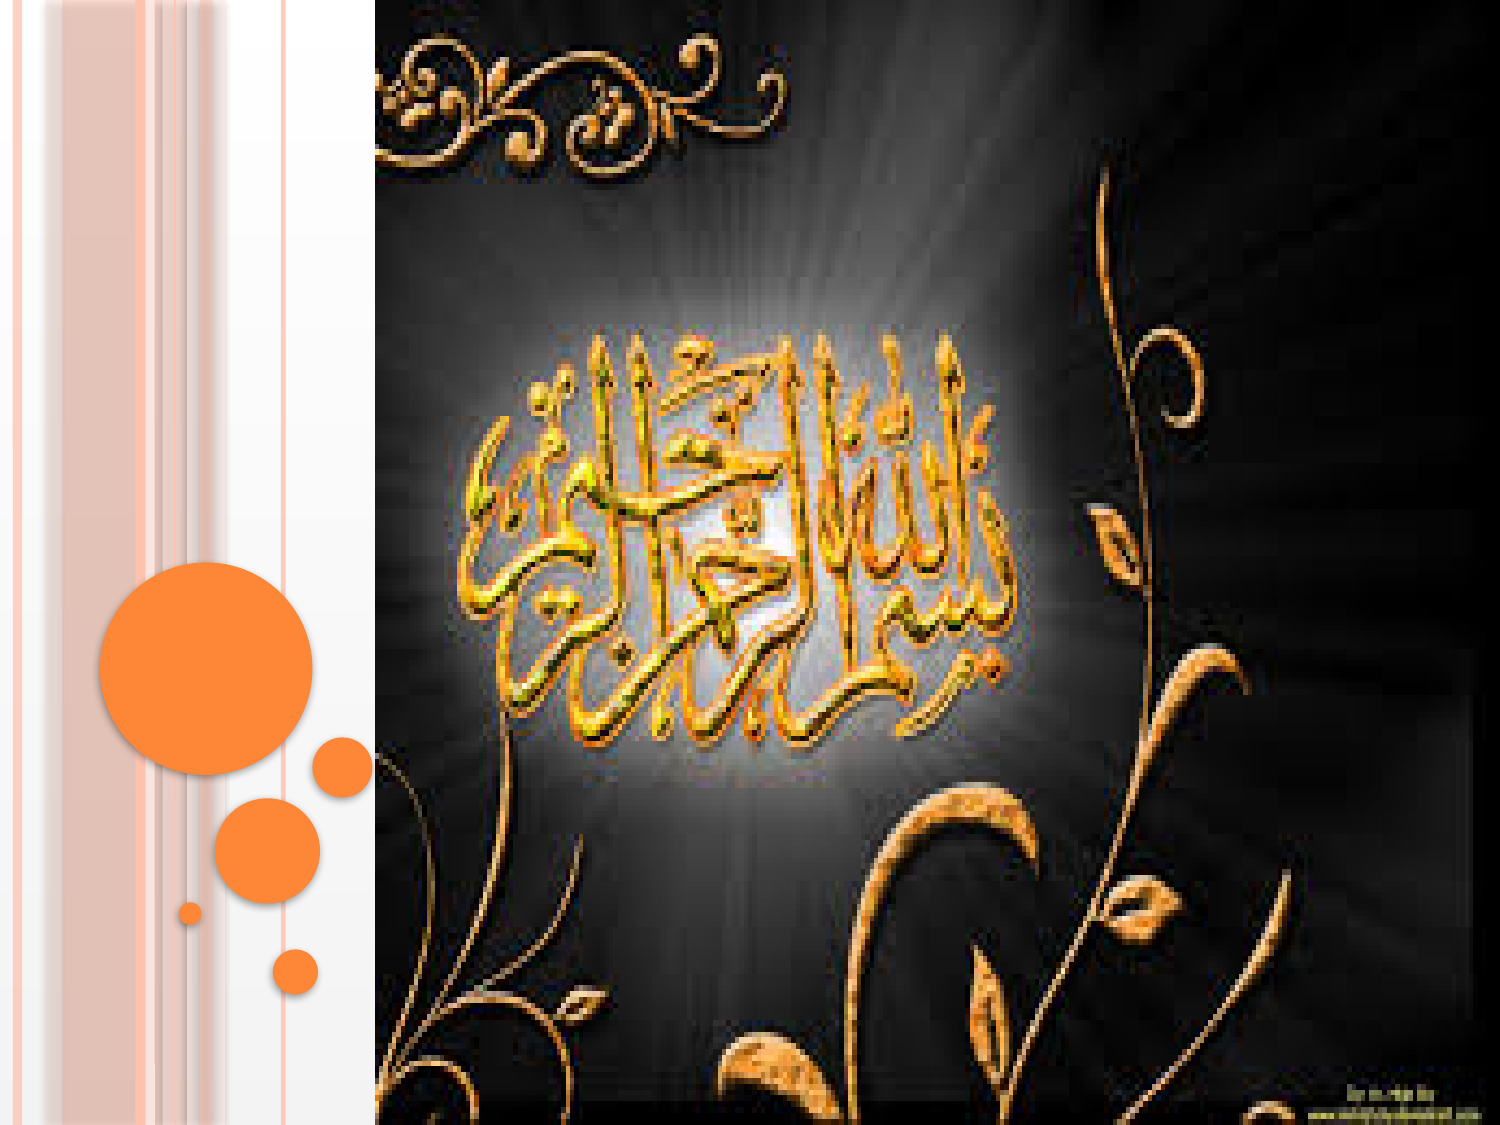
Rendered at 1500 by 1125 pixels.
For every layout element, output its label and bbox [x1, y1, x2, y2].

picture [374, 0, 1500, 1125]
